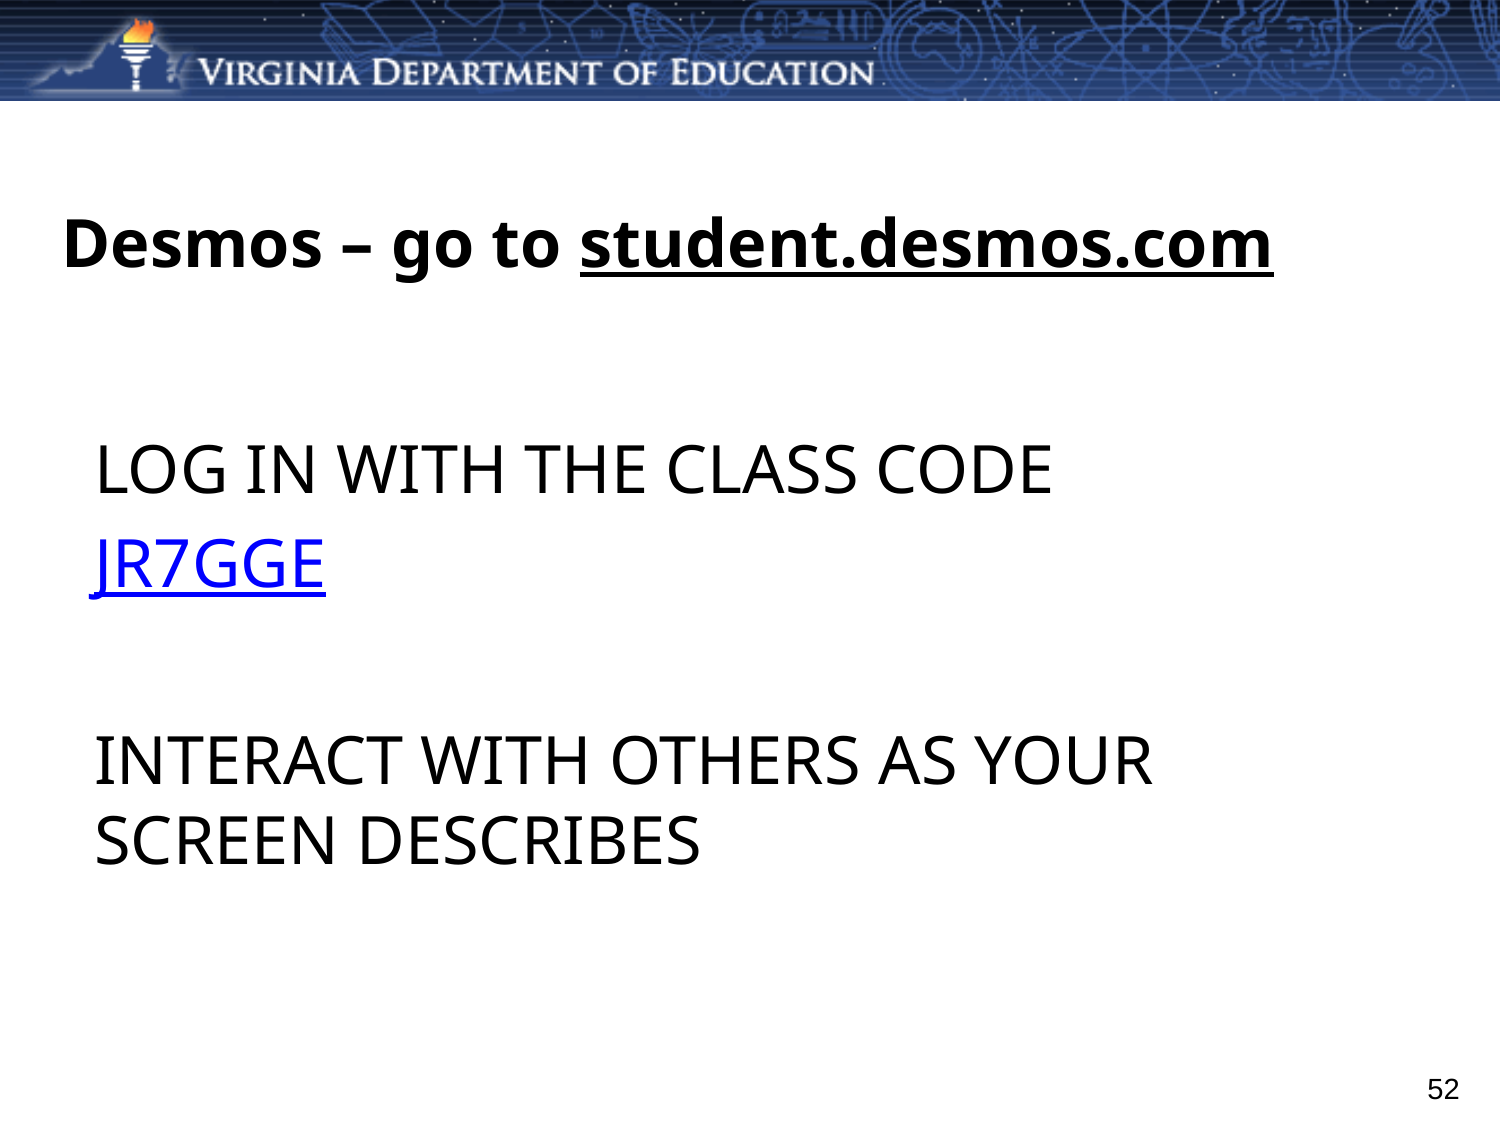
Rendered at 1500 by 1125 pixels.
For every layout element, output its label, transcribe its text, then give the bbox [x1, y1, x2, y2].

slide_number 52 [1125, 1062, 1475, 1125]
picture [0, 0, 1500, 101]
list Log in with the Class Code JR7GGE Interact with others as your screen describes [75, 318, 1425, 1062]
title Desmos – go to student.desmos.com [46, 146, 1350, 335]
